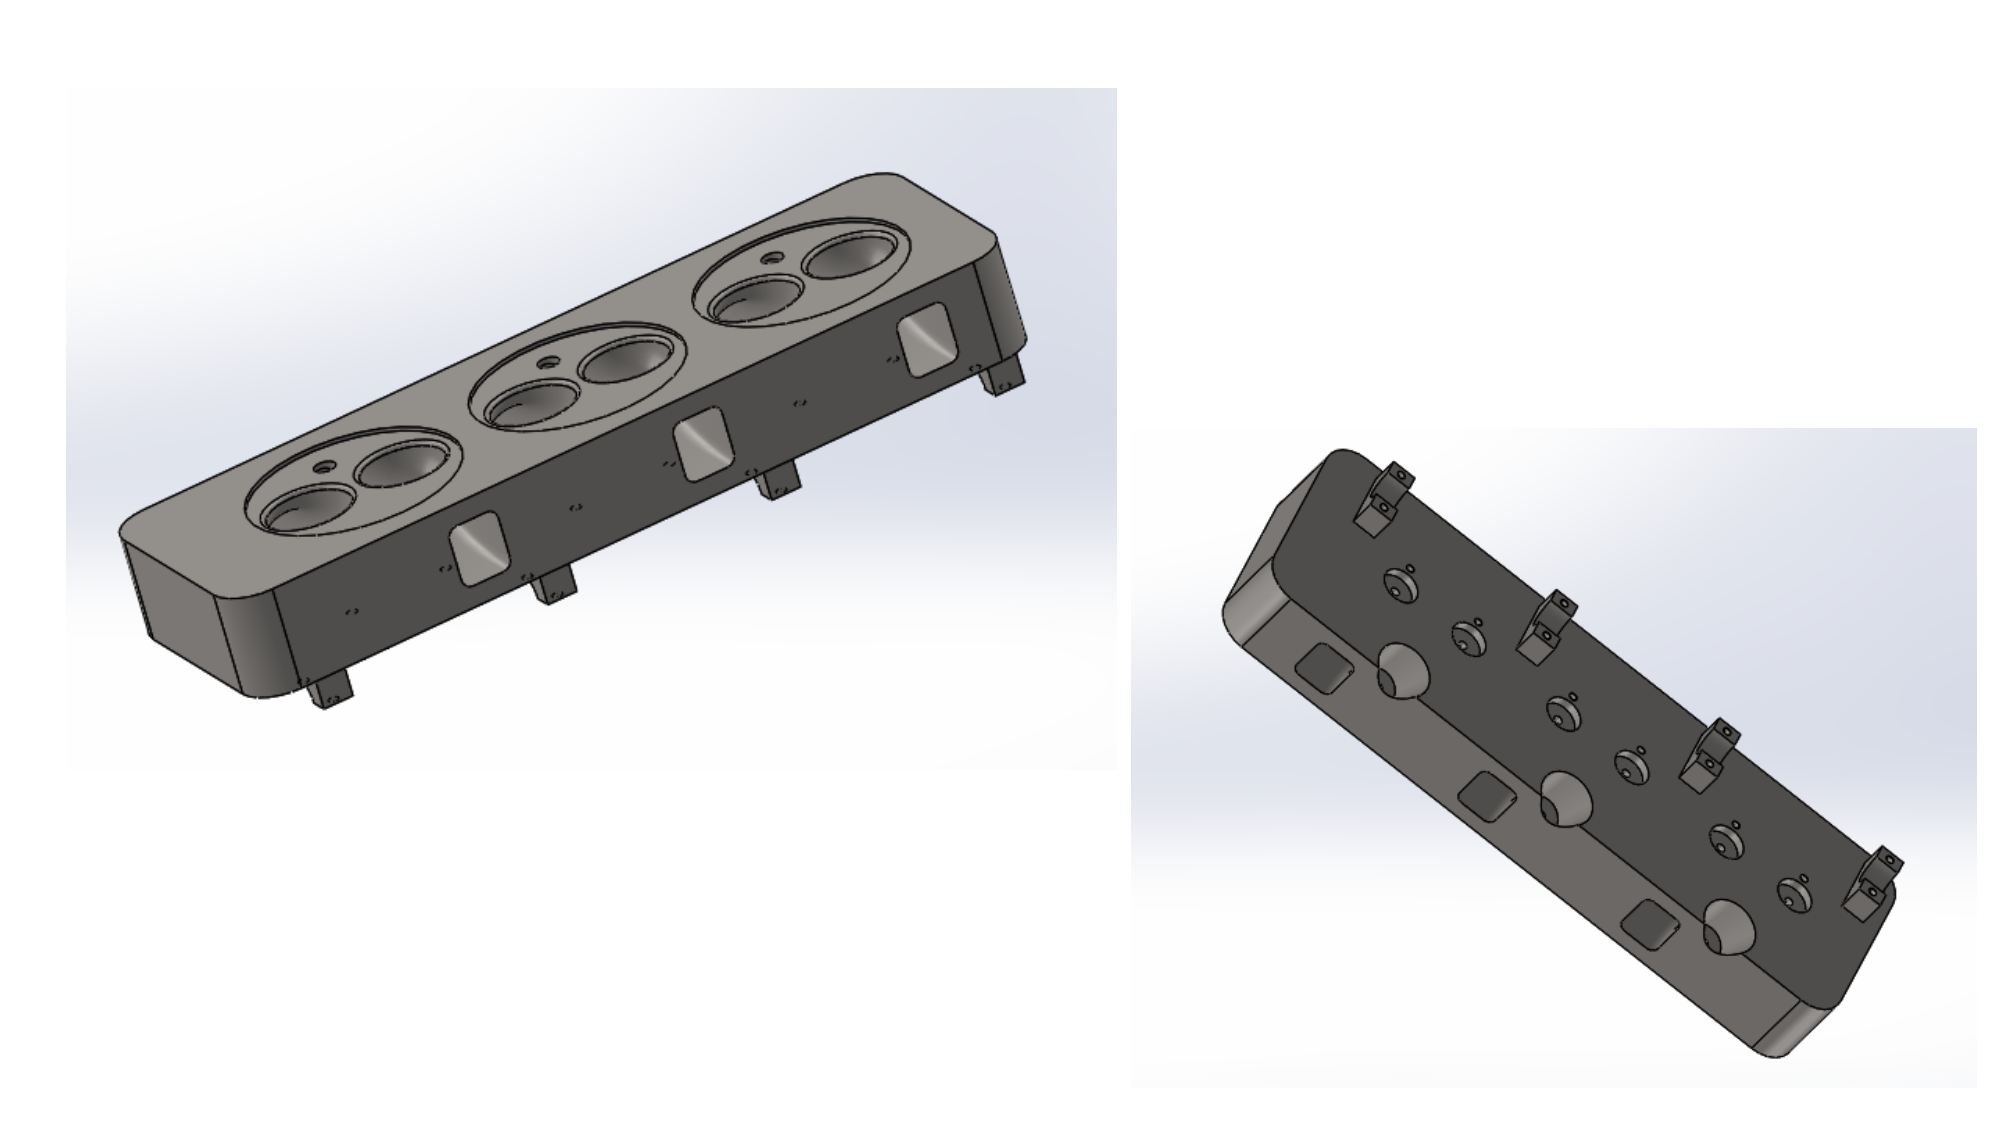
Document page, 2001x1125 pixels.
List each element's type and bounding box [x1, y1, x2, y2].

picture [1131, 428, 1977, 1089]
picture [66, 88, 1117, 770]
